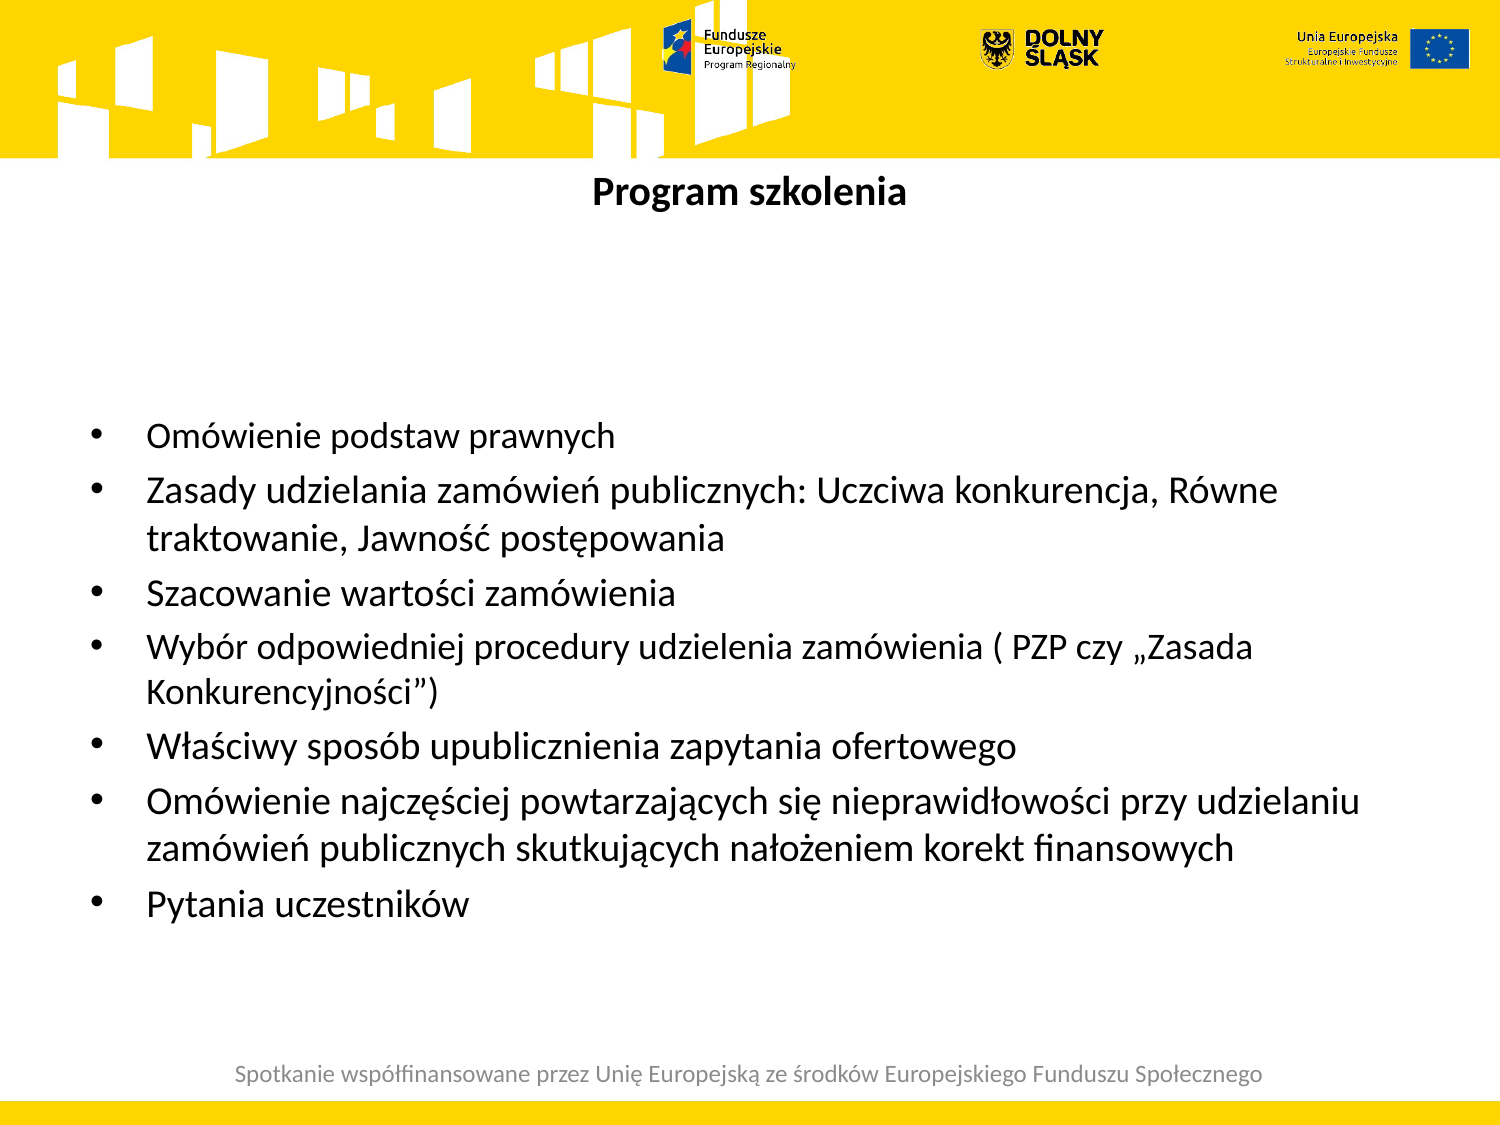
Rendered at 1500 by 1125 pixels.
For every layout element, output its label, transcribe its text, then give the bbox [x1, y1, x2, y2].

picture [0, 0, 1500, 1125]
list Omówienie podstaw prawnych Zasady udzielania zamówień publicznych: Uczciwa konkurencja, Równe traktowanie, Jawność postępowania Szacowanie wartości zamówienia Wybór odpowiedniej procedury udzielenia zamówienia ( PZP czy „Zasada Konkurencyjności”) Właściwy sposób upublicznienia zapytania ofertowego Omówienie najczęściej powtarzających się nieprawidłowości przy udzielaniu zamówień publicznych skutkujących nałożeniem korekt finansowych Pytania uczestników [75, 351, 1425, 1042]
text_box Program szkolenia [74, 45, 1425, 233]
footer Spotkanie współfinansowane przez Unię Europejską ze środków Europejskiego Funduszu Społecznego [53, 1042, 1447, 1103]
